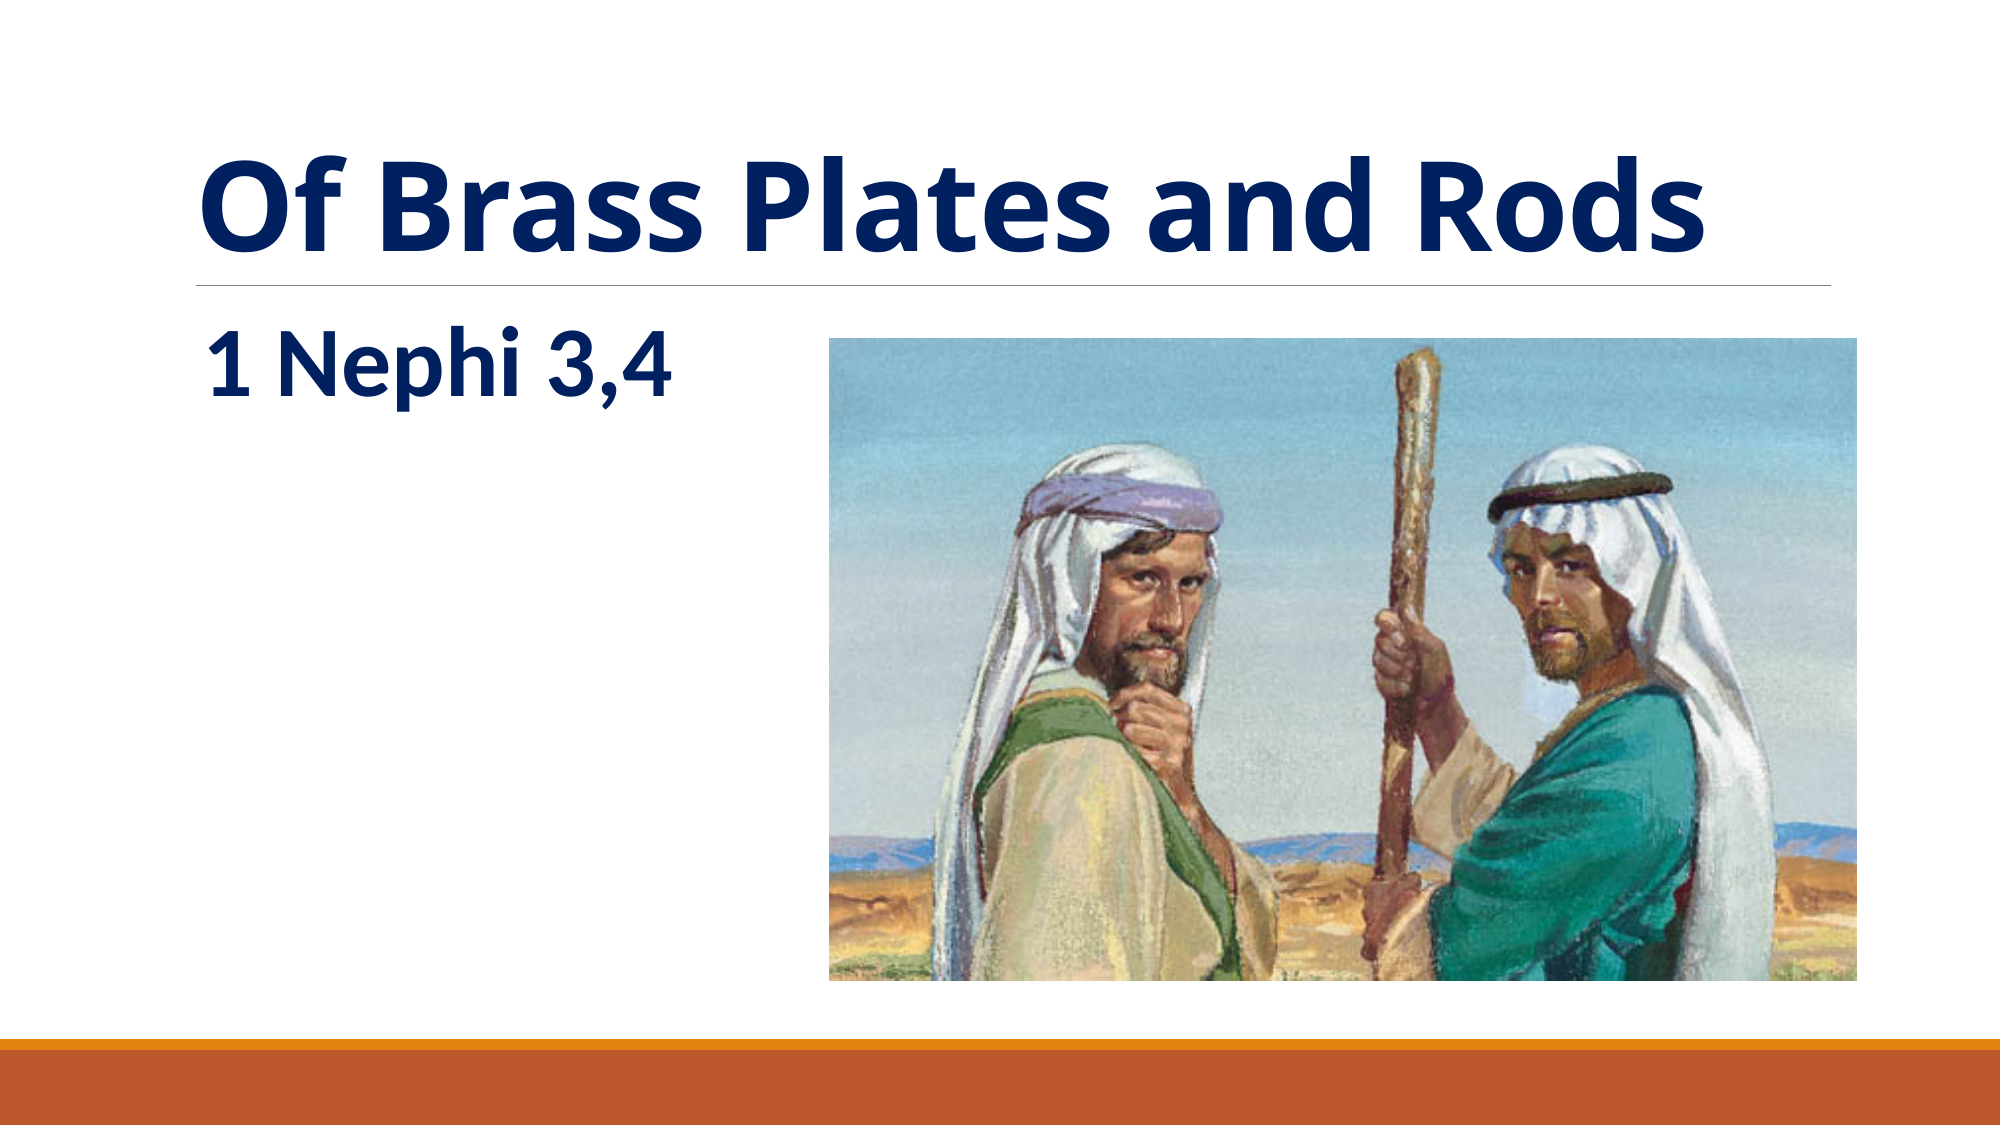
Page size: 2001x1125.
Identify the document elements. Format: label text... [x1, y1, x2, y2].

picture [829, 338, 1858, 981]
list 1 Nephi 3,4 [180, 302, 1830, 963]
title Of Brass Plates and Rods [180, 47, 1830, 285]
